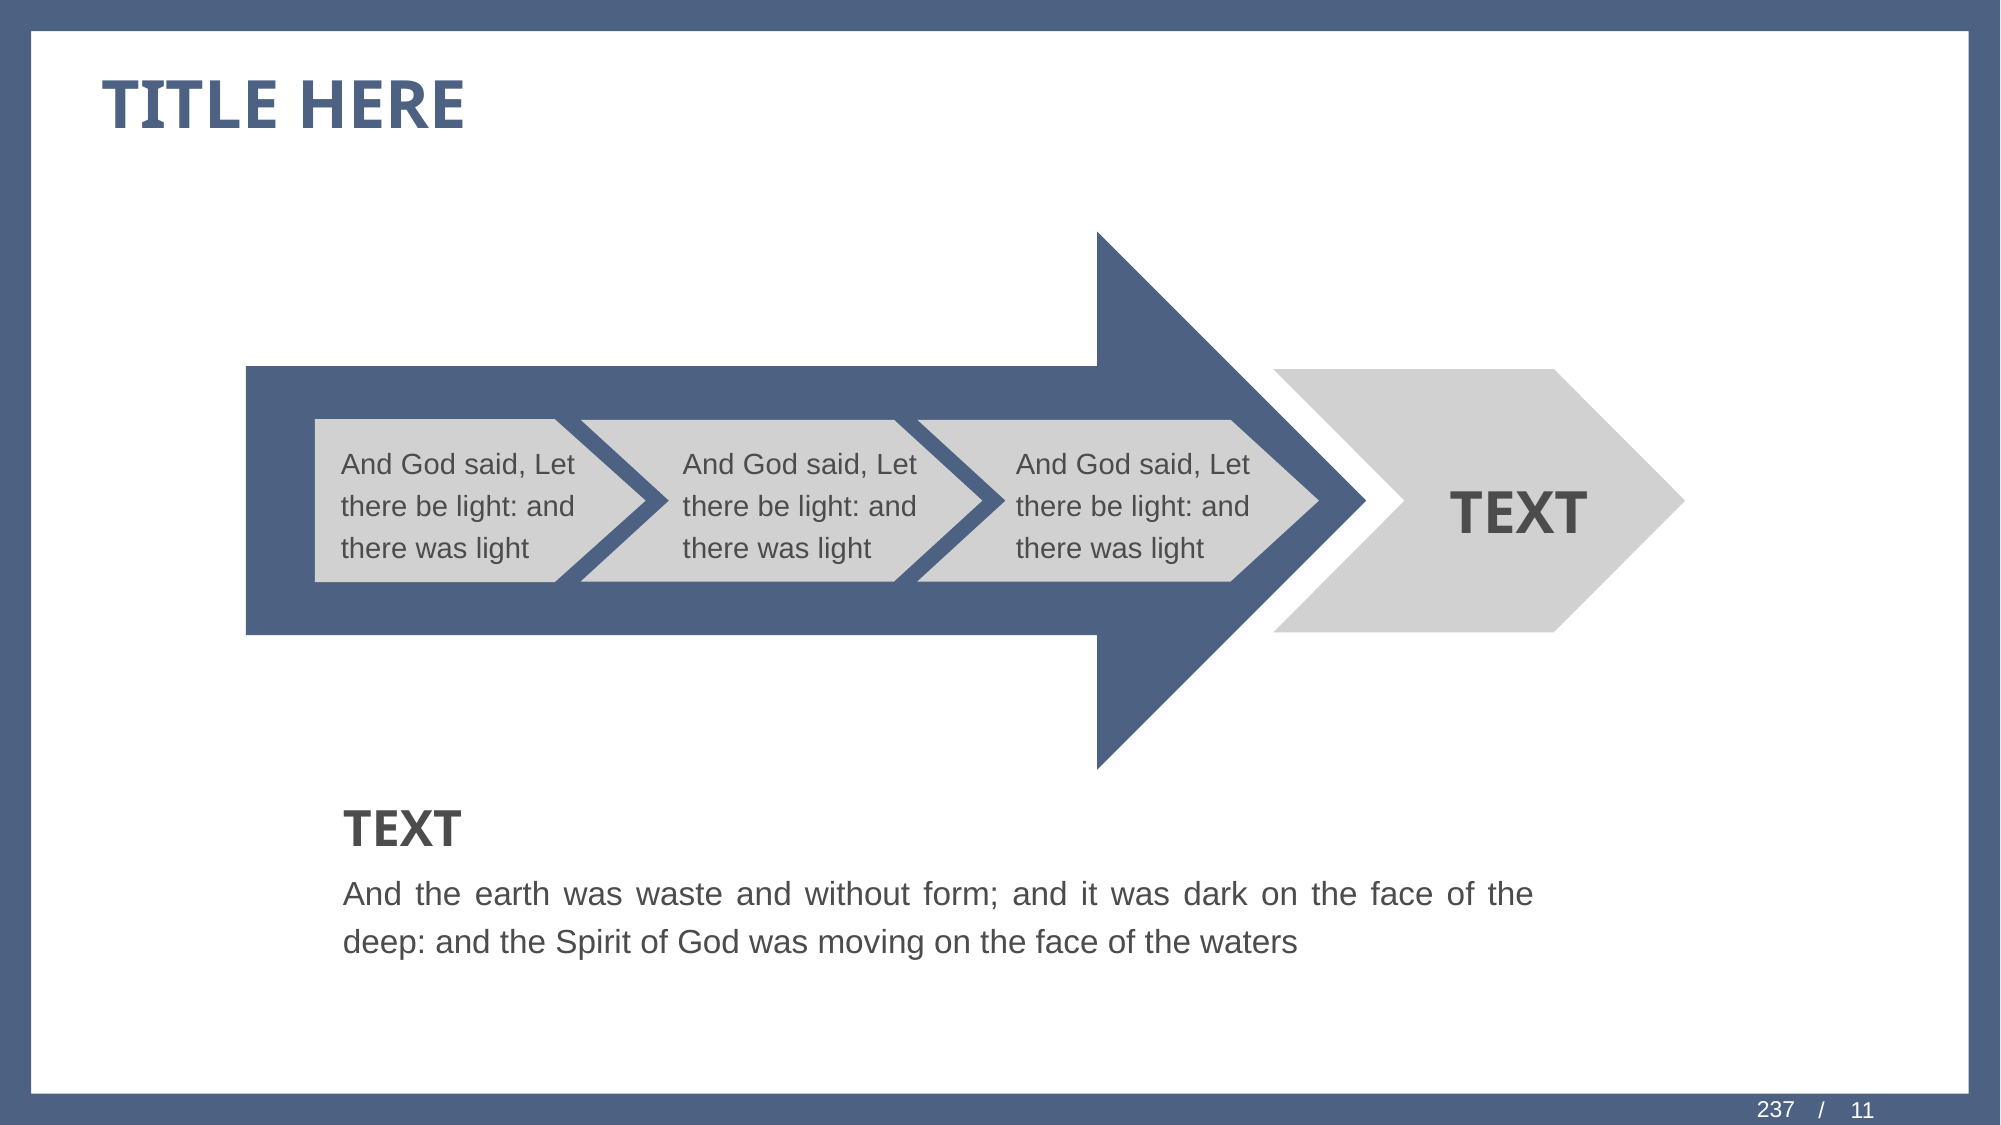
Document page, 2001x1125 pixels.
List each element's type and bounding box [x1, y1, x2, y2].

footer [1803, 1095, 2000, 1123]
text_box [1271, 366, 1688, 635]
text_box [243, 229, 1558, 996]
title [86, 42, 1914, 161]
slide_number [1422, 1098, 1810, 1125]
